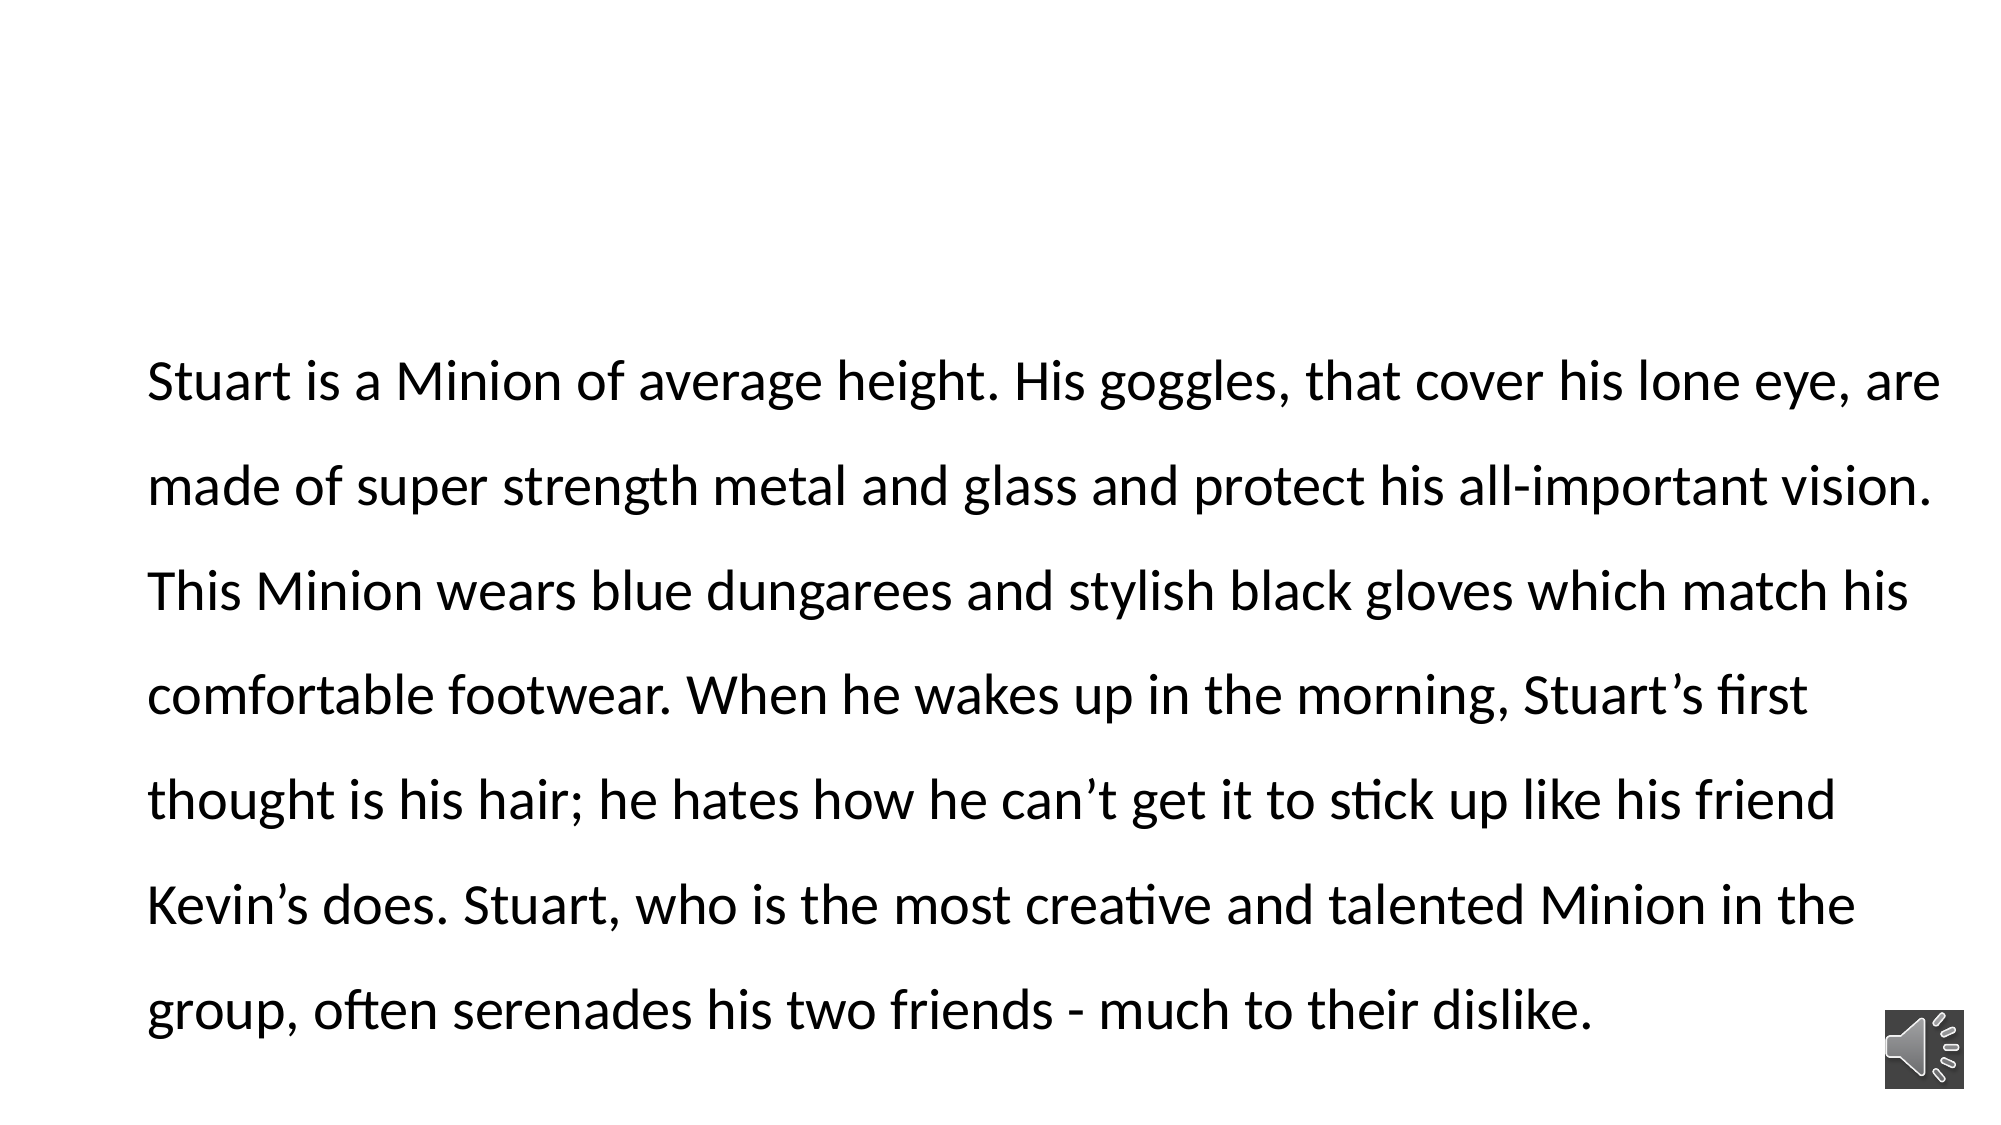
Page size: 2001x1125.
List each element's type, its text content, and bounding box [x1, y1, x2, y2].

picture [1884, 1009, 1965, 1090]
list Stuart is a Minion of average height. His goggles, that cover his lone eye, are made of super strength metal and glass and protect his all-important vision. This Minion wears blue dungarees and stylish black gloves which match his comfortable footwear. When he wakes up in the morning, Stuart’s first thought is his hair; he hates how he can’t get it to stick up like his friend Kevin’s does. Stuart, who is the most creative and talented Minion in the group, often serenades his two friends - much to their dislike. [132, 299, 2000, 1125]
